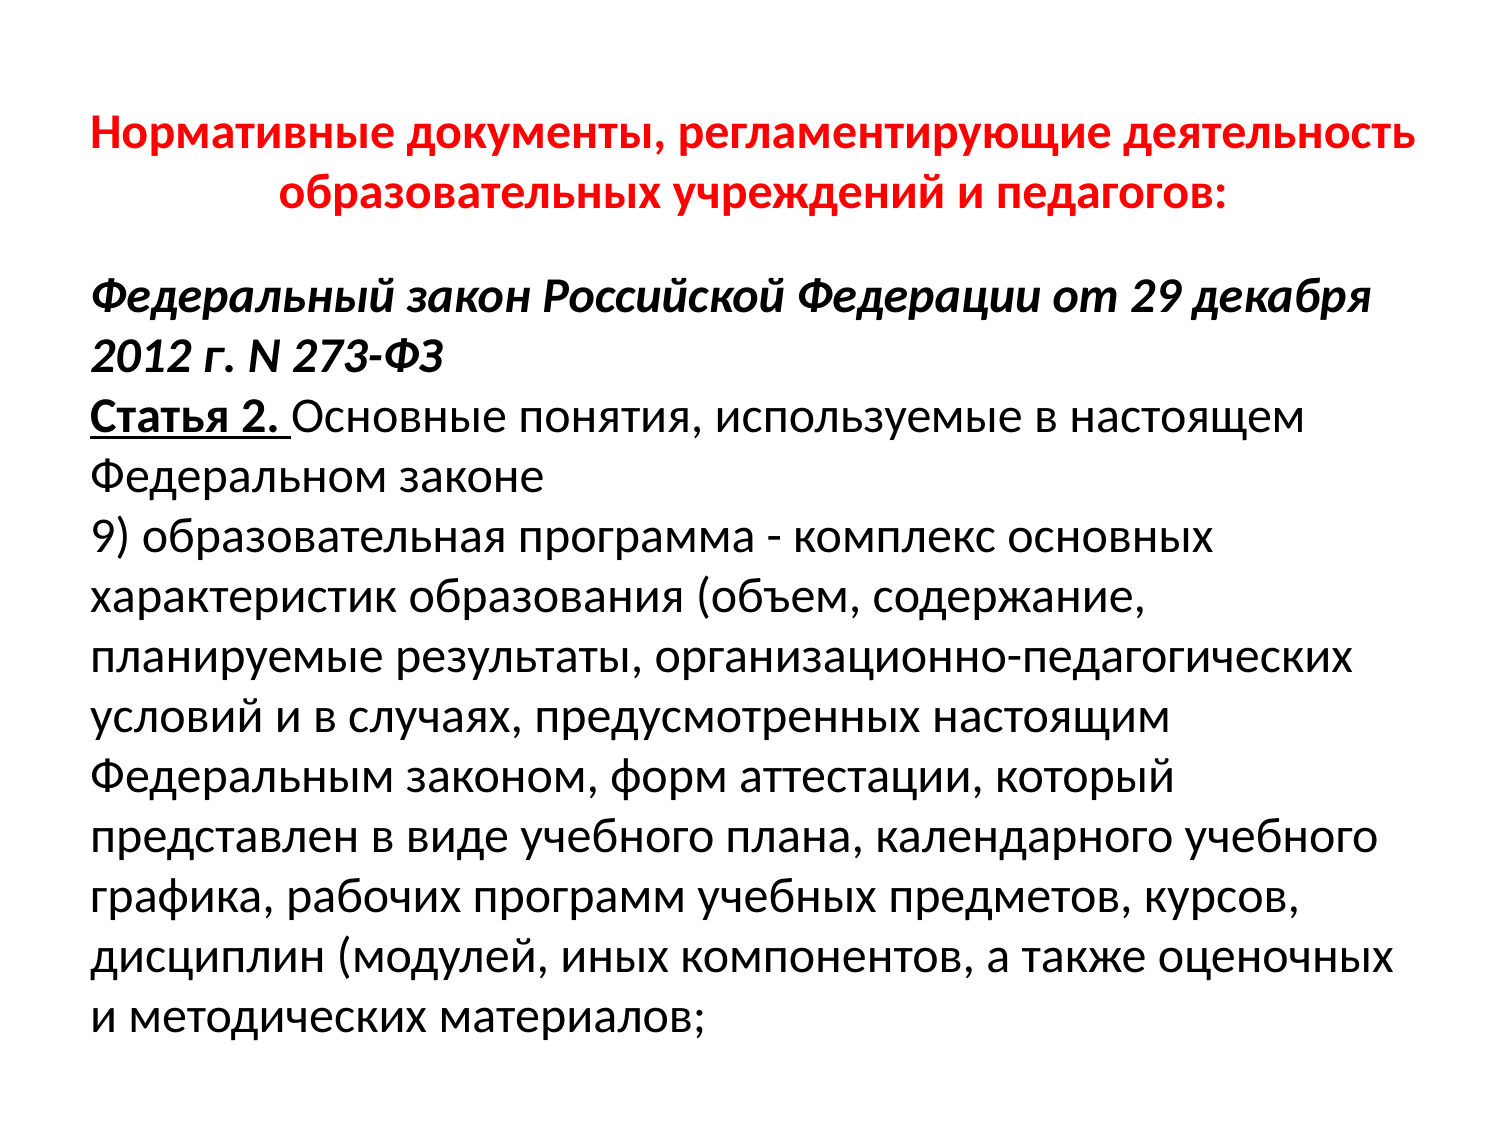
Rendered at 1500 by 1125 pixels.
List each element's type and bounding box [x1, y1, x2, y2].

text_box [41, 24, 1471, 1101]
